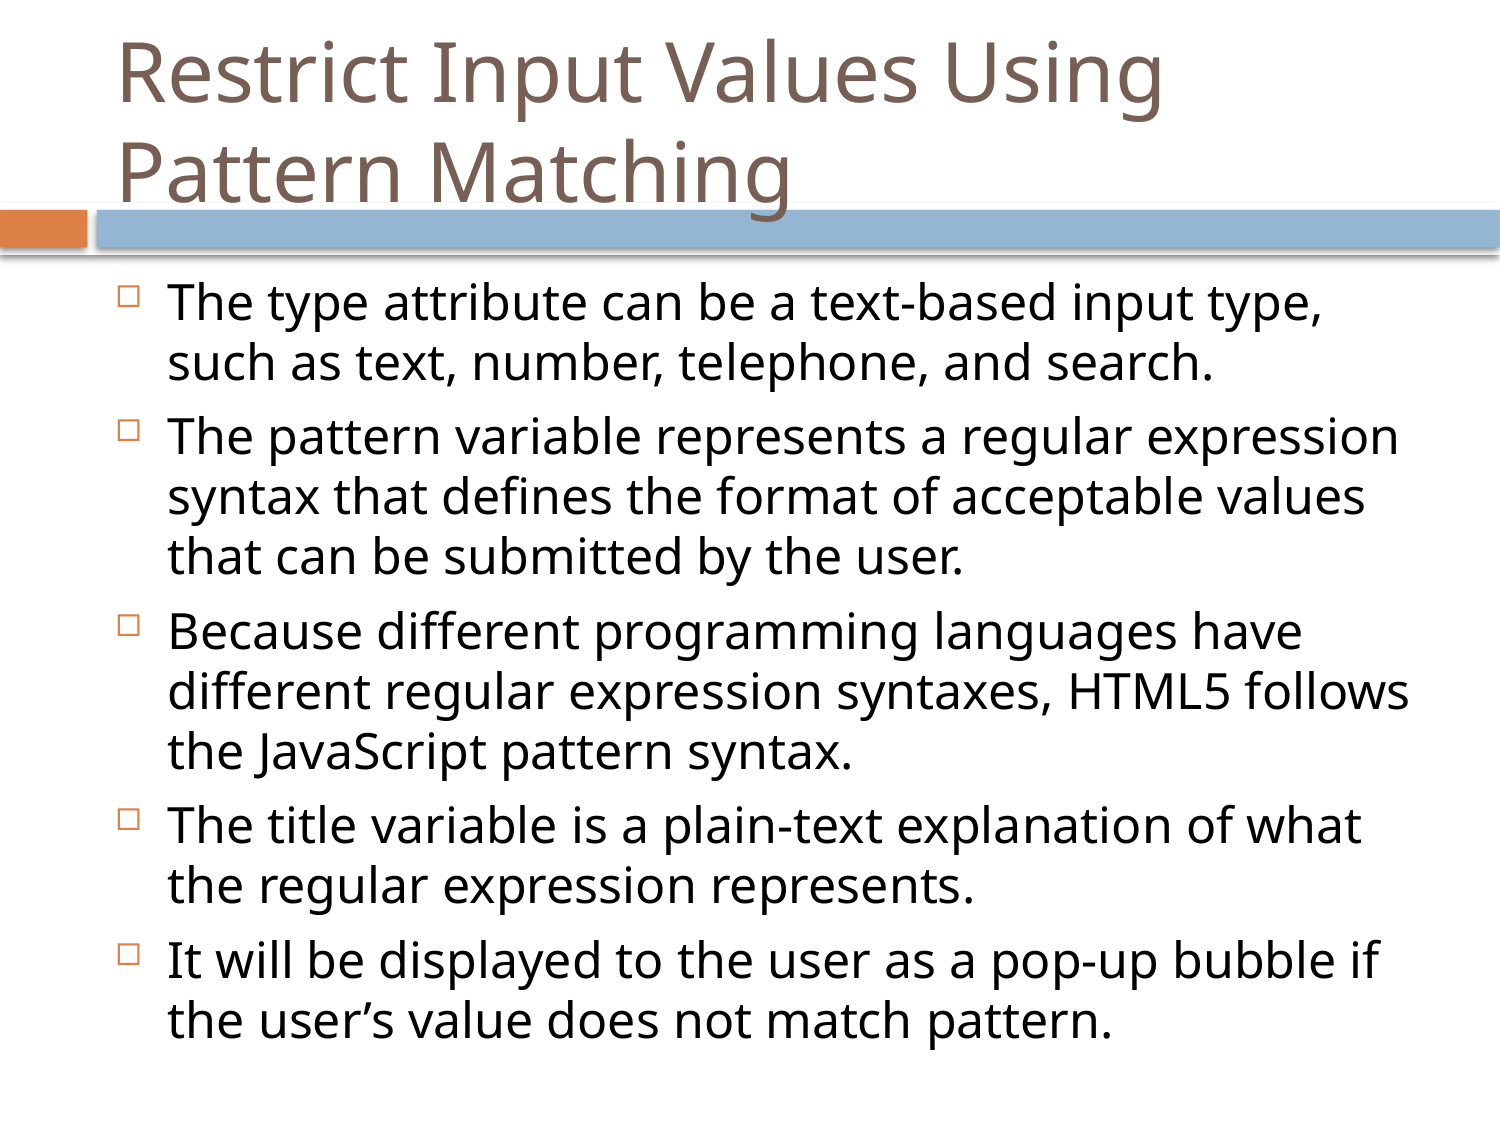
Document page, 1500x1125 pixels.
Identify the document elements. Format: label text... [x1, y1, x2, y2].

list The type attribute can be a text-based input type, such as text, number, telephone, and search. The pattern variable represents a regular expression syntax that defines the format of acceptable values that can be submitted by the user. Because different programming languages have different regular expression syntaxes, HTML5 follows the JavaScript pattern syntax. The title variable is a plain-text explanation of what the regular expression represents. It will be displayed to the user as a pop-up bubble if the user’s value does not match pattern. [100, 262, 1438, 1000]
title Restrict Input Values Using Pattern Matching [100, 37, 1438, 200]
